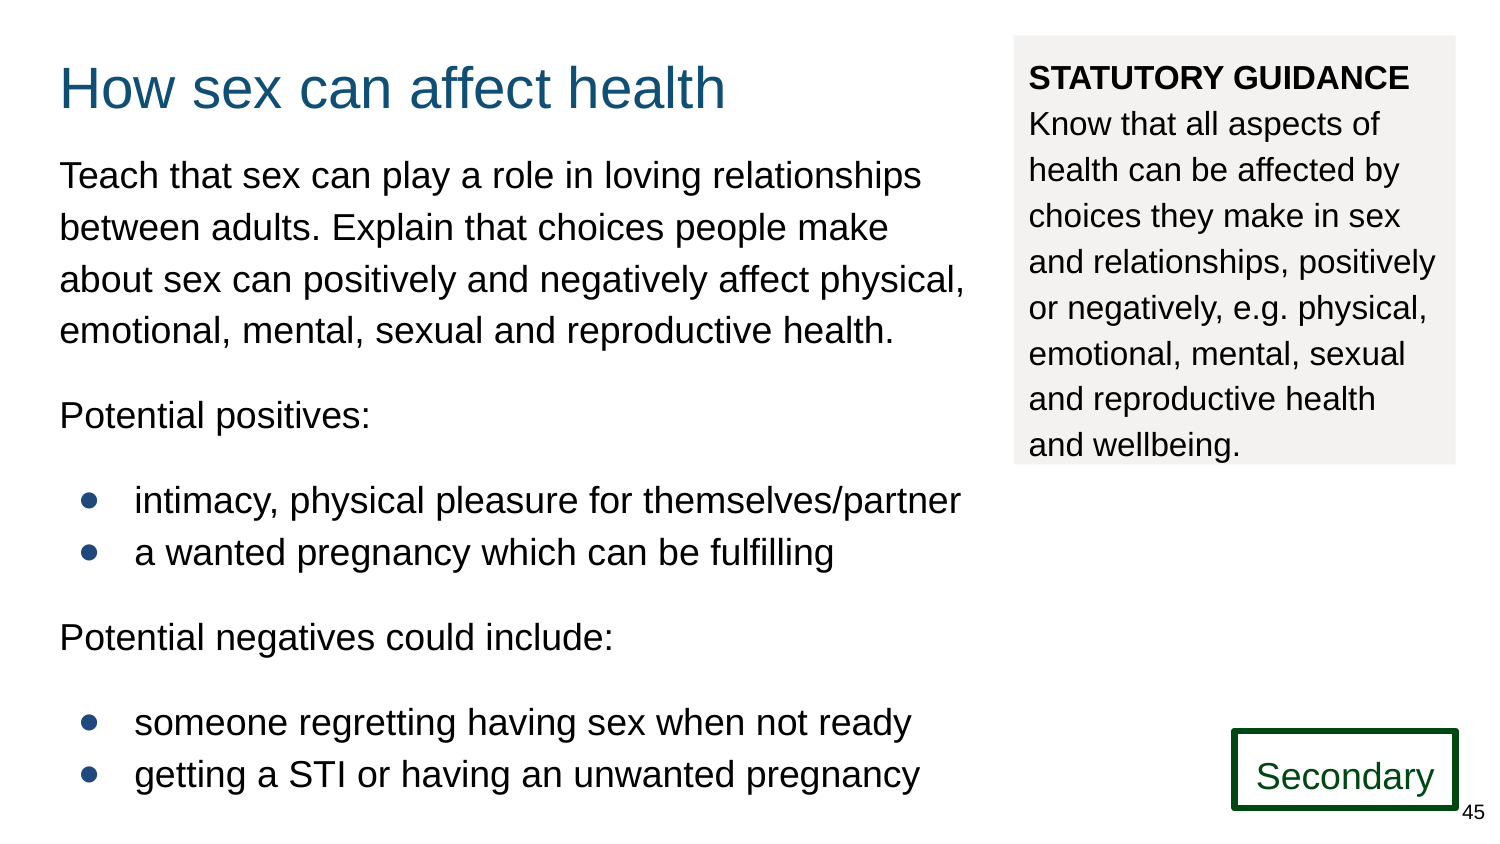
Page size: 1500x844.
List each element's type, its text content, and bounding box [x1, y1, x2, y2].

list Teach that sex can play a role in loving relationships between adults. Explain that choices people make about sex can positively and negatively affect physical, emotional, mental, sexual and reproductive health. Potential positives: intimacy, physical pleasure for themselves/partner a wanted pregnancy which can be fulfilling Potential negatives could include: someone regretting having sex when not ready getting a STI or having an unwanted pregnancy [44, 129, 992, 812]
text_box STATUTORY GUIDANCE Know that all aspects of health can be affected by choices they make in sex and relationships, positively or negatively, e.g. physical, emotional, mental, sexual and reproductive health and wellbeing. [1013, 35, 1456, 465]
text_box Secondary [1234, 730, 1456, 809]
title How sex can affect health [44, 35, 1007, 130]
slide_number 45 [1410, 779, 1500, 844]
